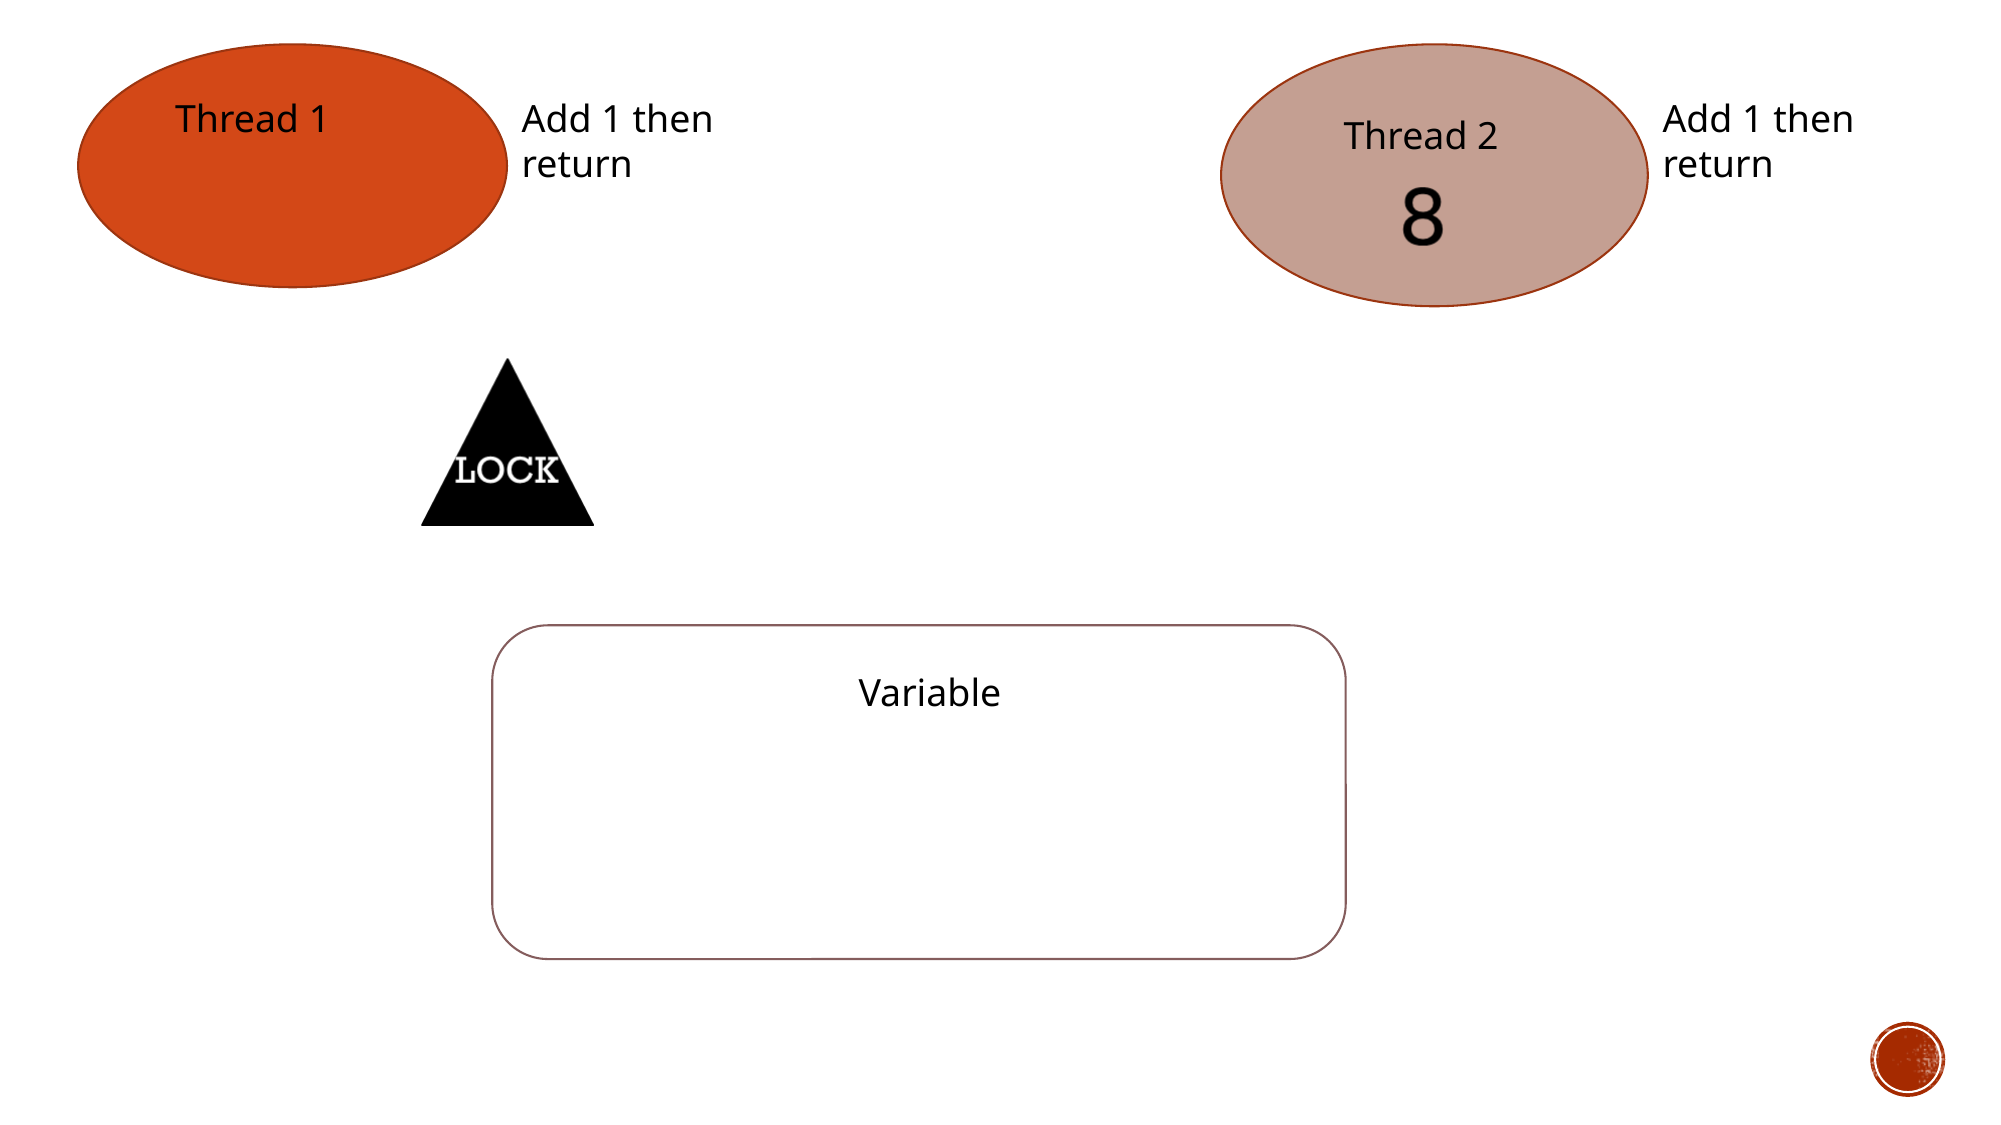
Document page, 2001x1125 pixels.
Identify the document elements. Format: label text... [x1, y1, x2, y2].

picture [1284, 138, 1562, 315]
text_box [1562, 165, 1648, 282]
text_box Add 1 then return [1647, 87, 1944, 192]
text_box [1220, 43, 1616, 269]
text_box Variable [591, 661, 1279, 721]
text_box [77, 43, 506, 289]
text_box [491, 624, 1347, 961]
text_box Thread 1 [160, 87, 425, 147]
picture [421, 358, 594, 526]
text_box Add 1 then return [506, 87, 848, 192]
text_box Thread 2 [1328, 105, 1647, 165]
